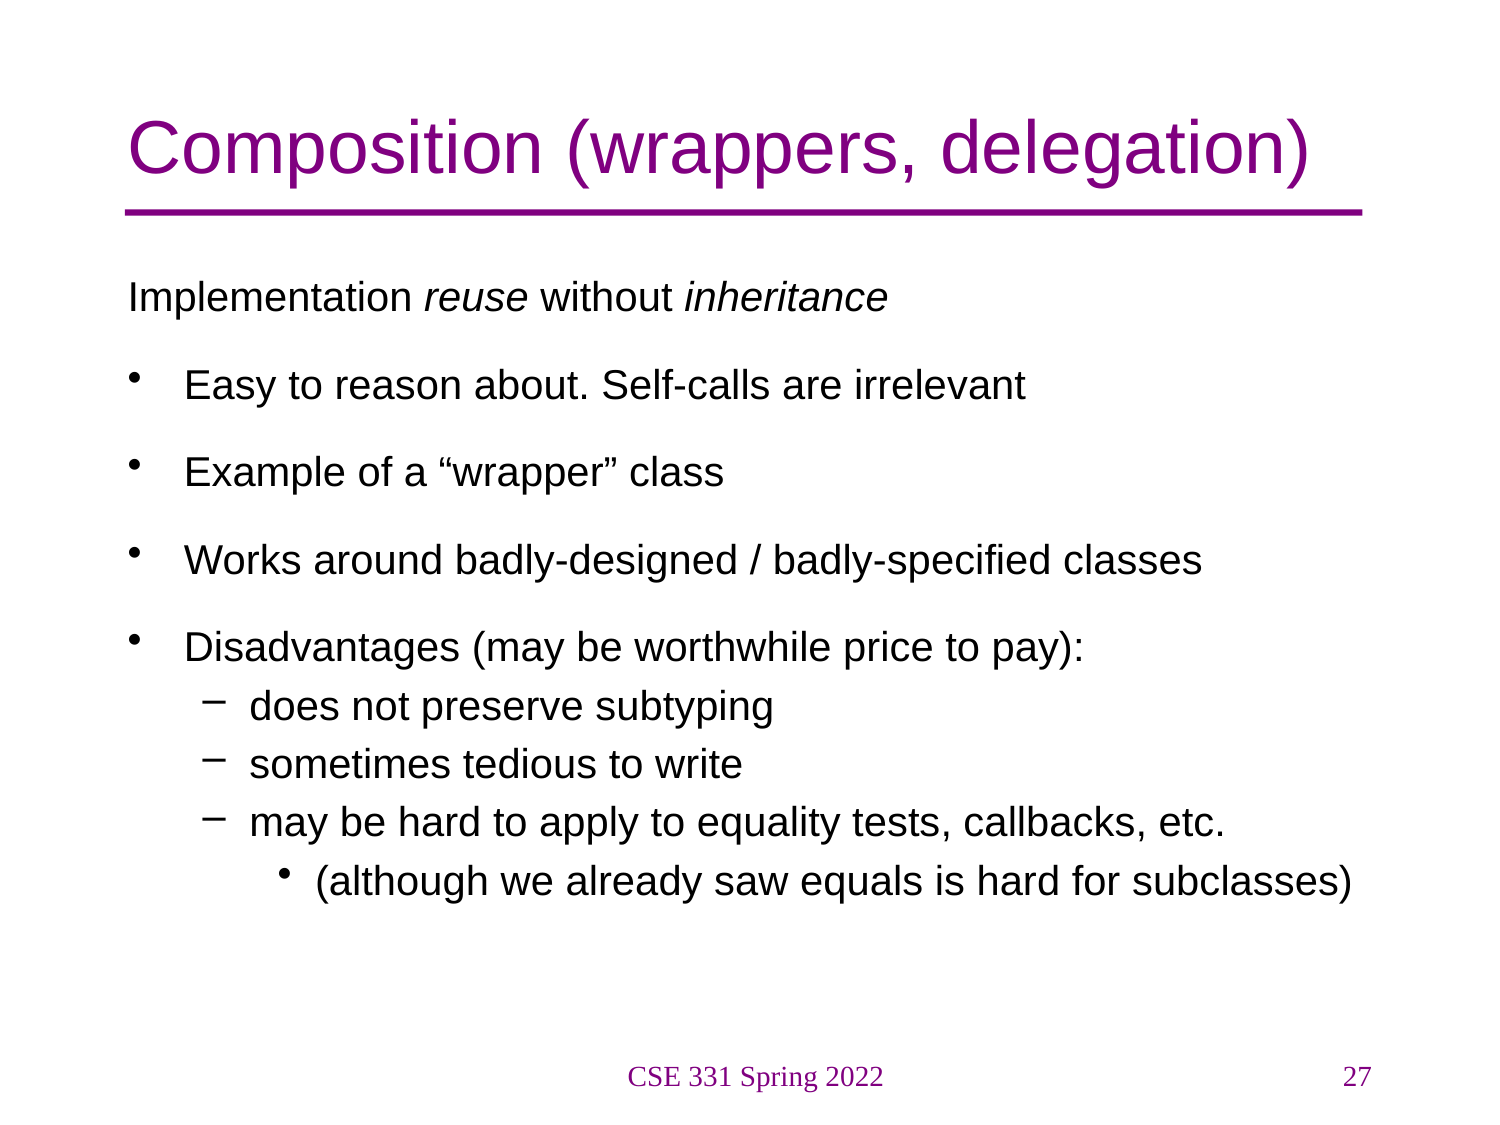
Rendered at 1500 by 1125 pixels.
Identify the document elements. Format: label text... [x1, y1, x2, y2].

title Composition (wrappers, delegation) [112, 50, 1388, 238]
slide_number 27 [1074, 1049, 1388, 1125]
list Implementation reuse without inheritance Easy to reason about. Self-calls are irrelevant Example of a “wrapper” class Works around badly-designed / badly-specified classes Disadvantages (may be worthwhile price to pay): does not preserve subtyping sometimes tedious to write may be hard to apply to equality tests, callbacks, etc. (although we already saw equals is hard for subclasses) [112, 262, 1463, 1000]
footer CSE 331 Spring 2022 [474, 1049, 1038, 1125]
